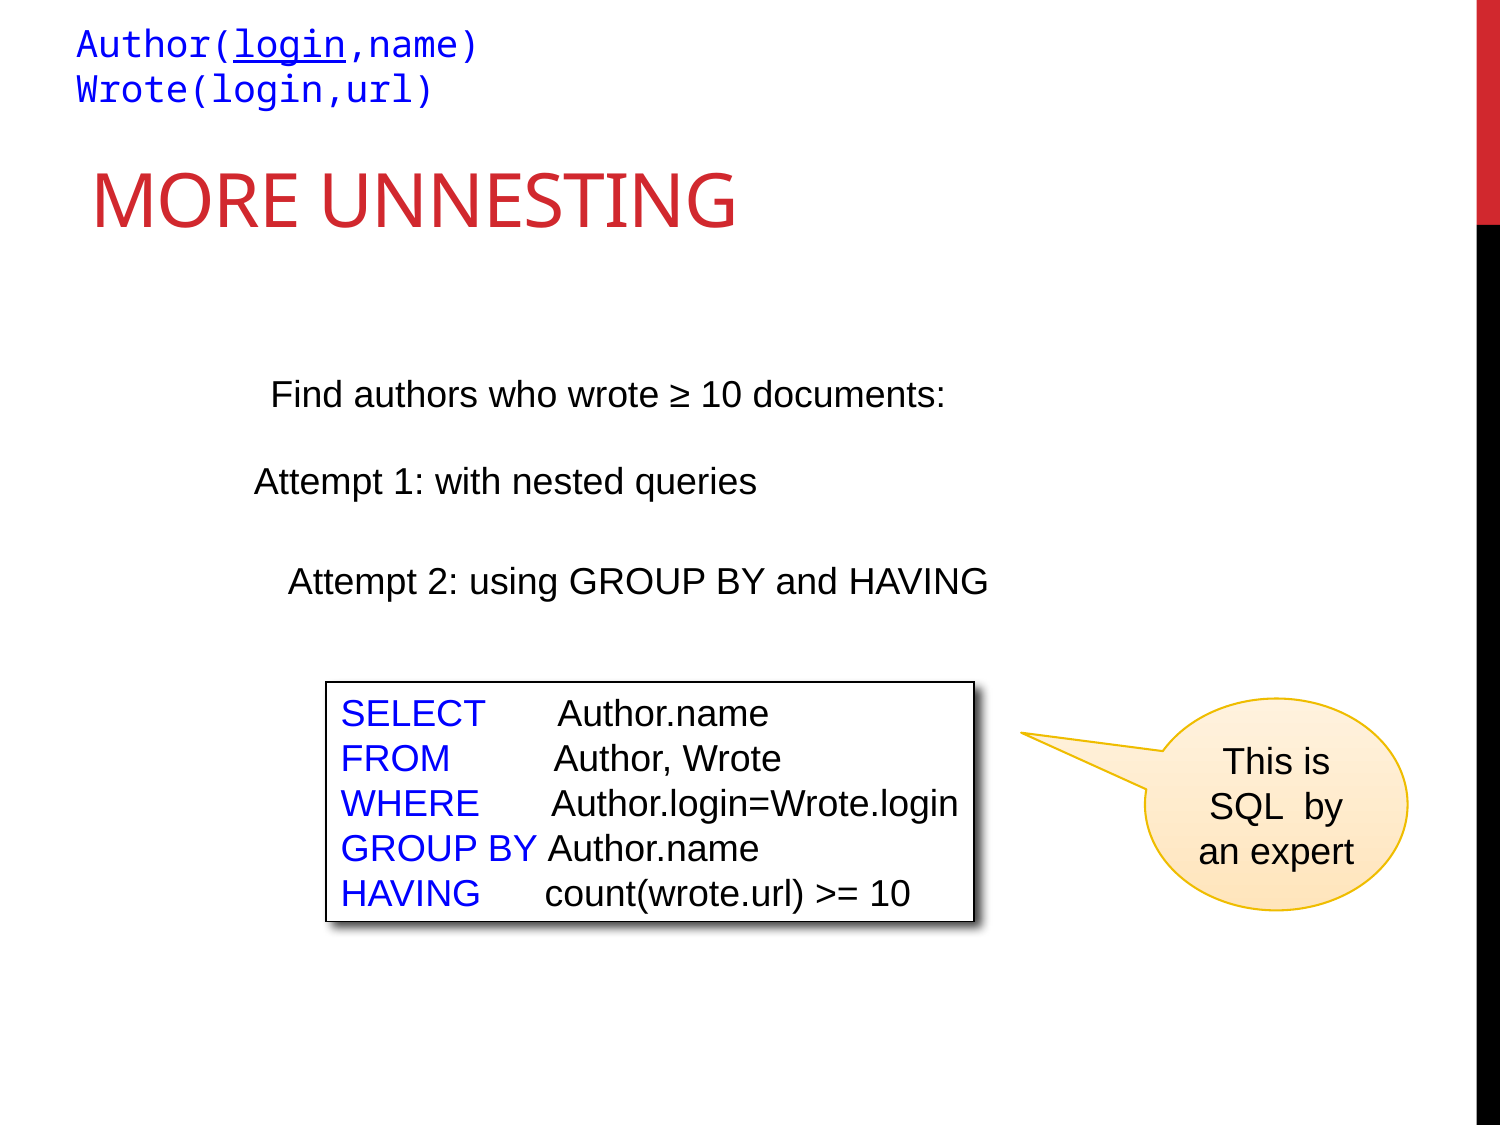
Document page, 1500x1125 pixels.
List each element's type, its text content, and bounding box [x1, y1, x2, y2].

text_box This is SQL by an expert [1020, 697, 1409, 912]
text_box Author(login,name) Wrote(login,url) [61, 12, 496, 118]
text_box SELECT Author.name FROM Author, Wrote WHERE Author.login=Wrote.login GROUP BY Author.name HAVING count(wrote.url) >= 10 [325, 681, 975, 922]
text_box Attempt 2: using GROUP BY and HAVING [273, 549, 1005, 610]
title More Unnesting [75, 25, 1025, 250]
text_box Find authors who wrote ≥ 10 documents: [255, 362, 962, 423]
text_box Attempt 1: with nested queries [238, 449, 773, 510]
